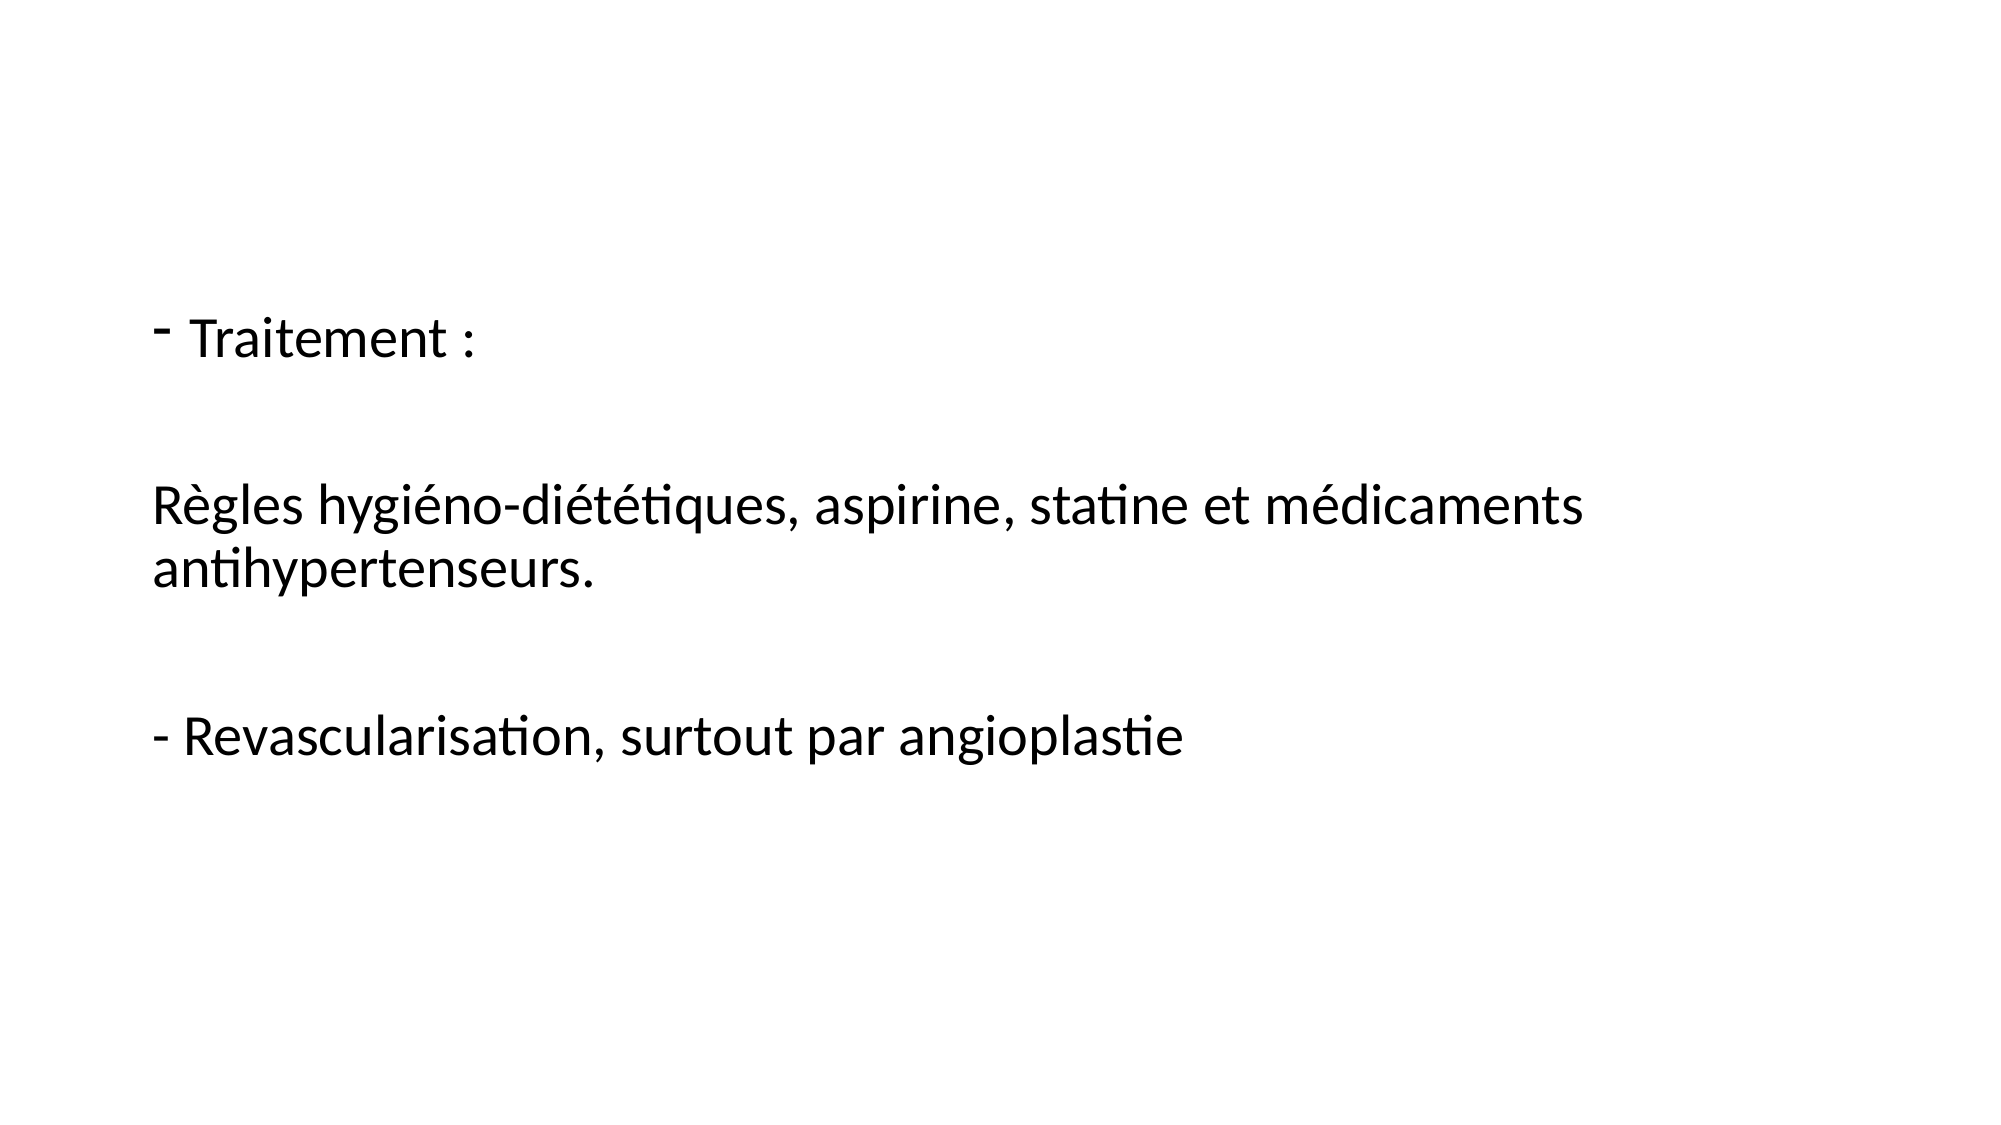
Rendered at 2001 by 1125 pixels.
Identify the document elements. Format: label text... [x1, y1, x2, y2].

list Traitement : Règles hygiéno-diététiques, aspirine, statine et médicaments antihypertenseurs. - Revascularisation, surtout par angioplastie [137, 299, 1863, 1014]
